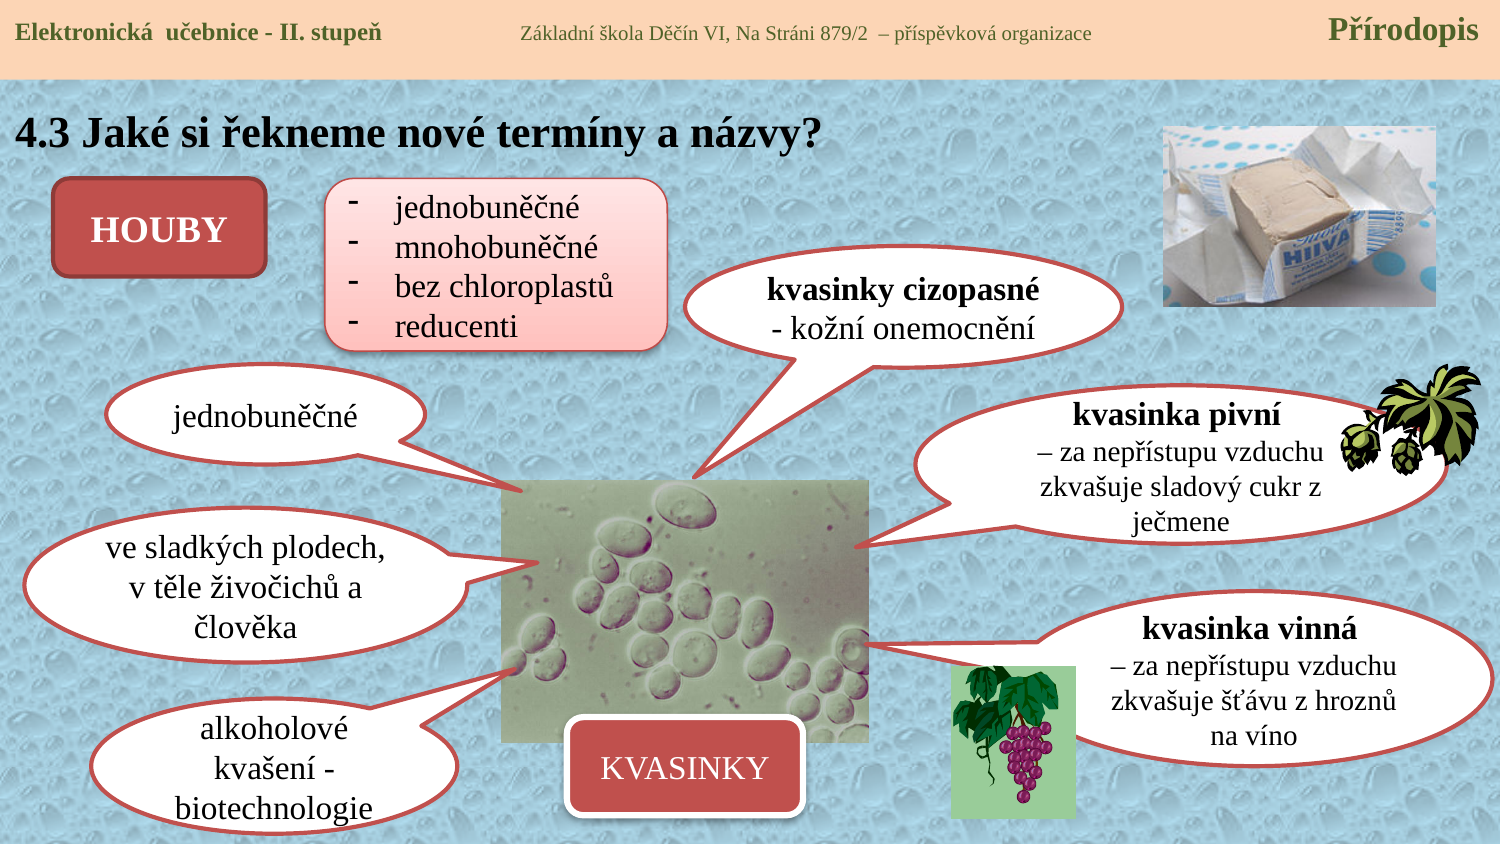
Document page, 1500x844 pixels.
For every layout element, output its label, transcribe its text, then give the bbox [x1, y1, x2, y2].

text_box jednobuněčné [104, 361, 500, 488]
text_box Elektronická učebnice - II. stupeň Základní škola Děčín VI, Na Stráni 879/2 – příspěvková organizace Přírodopis [0, 0, 1500, 80]
text_box KVASINKY [563, 752, 807, 819]
picture [1340, 363, 1482, 477]
picture [501, 480, 869, 743]
text_box jednobuněčné mnohobuněčné bez chloroplastů reducenti [323, 177, 669, 352]
text_box ve sladkých plodech, v těle živočichů a člověka [22, 505, 496, 665]
text_box alkoholové kvašení - biotechnologie [89, 671, 496, 836]
title 4.3 Jaké si řekneme nové termíny a názvy? [0, 80, 1004, 179]
picture [950, 665, 1077, 819]
picture [1163, 126, 1436, 308]
text_box kvasinky cizopasné - kožní onemocnění [682, 243, 1125, 479]
text_box kvasinka pivní – za nepřístupu vzduchu zkvašuje sladový cukr z ječmene [874, 383, 1441, 548]
text_box kvasinka vinná – za nepřístupu vzduchu zkvašuje šťávu z hroznů na víno [874, 588, 1495, 769]
text_box HOUBY [50, 176, 268, 279]
